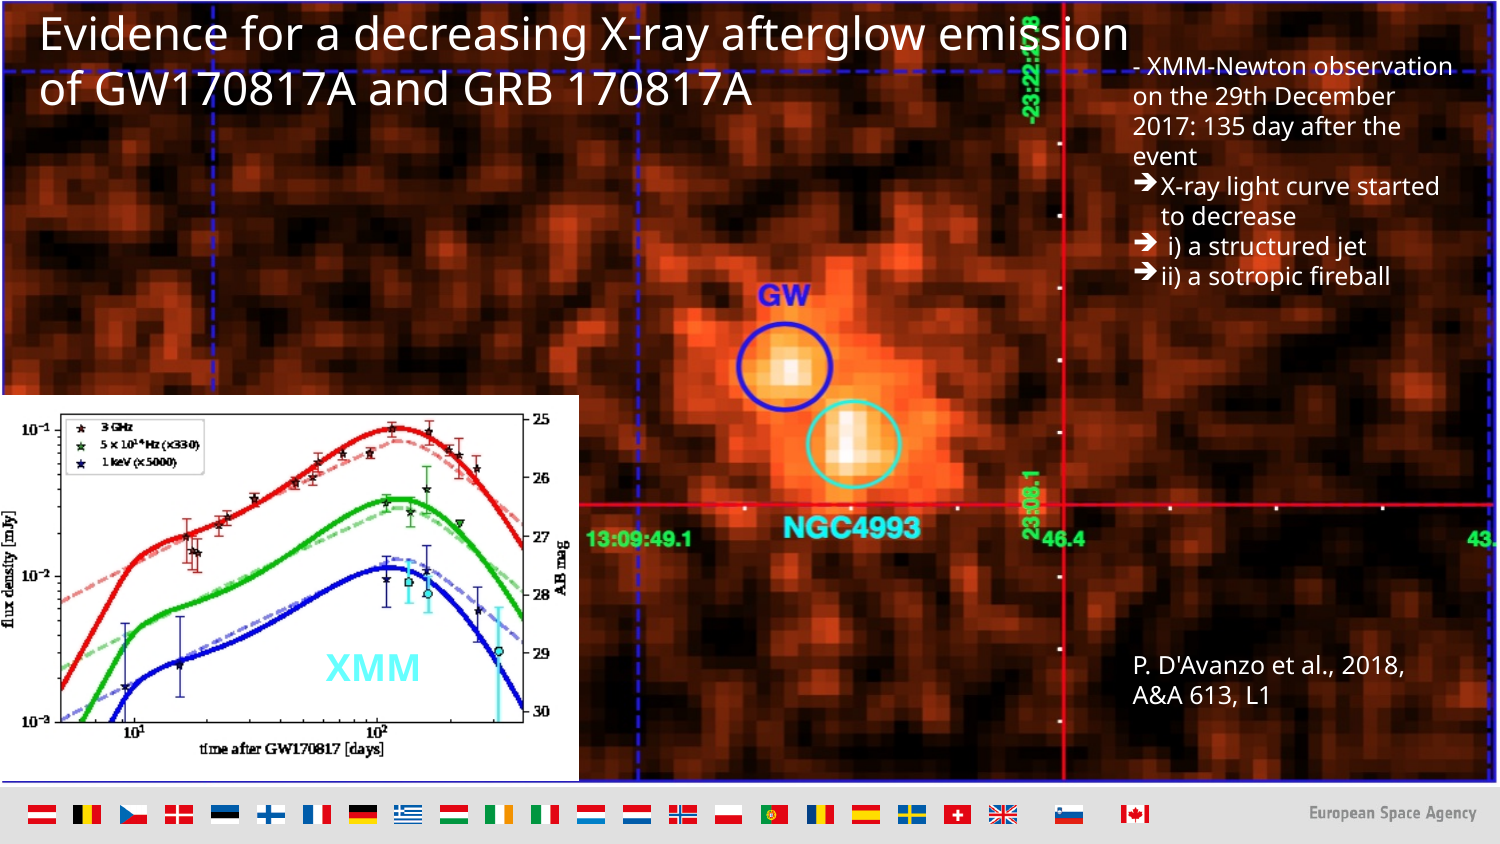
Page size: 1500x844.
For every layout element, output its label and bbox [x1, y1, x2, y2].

list [0, 0, 1500, 787]
picture [0, 394, 579, 781]
picture [0, 787, 1500, 844]
